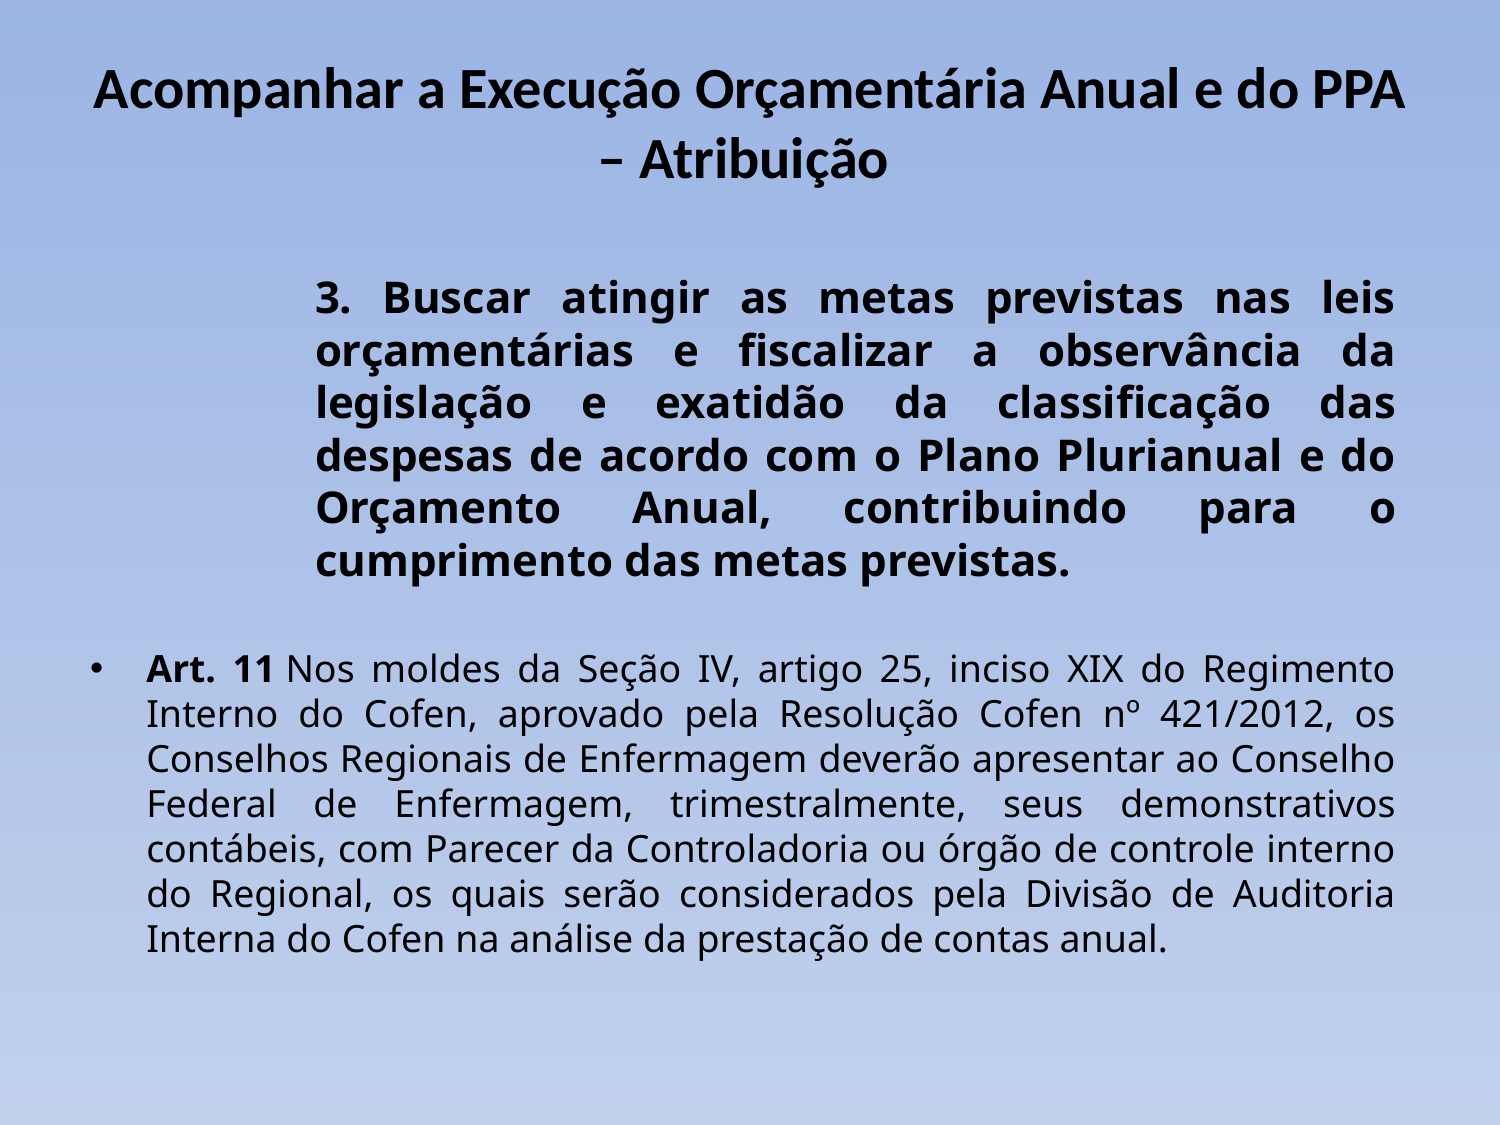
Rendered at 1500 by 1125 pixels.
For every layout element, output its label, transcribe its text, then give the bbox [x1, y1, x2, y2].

list 3. Buscar atingir as metas previstas nas leis orçamentárias e fiscalizar a observância da legislação e exatidão da classificação das despesas de acordo com o Plano Plurianual e do Orçamento Anual, contribuindo para o cumprimento das metas previstas. Art. 11 Nos moldes da Seção IV, artigo 25, inciso XIX do Regimento Interno do Cofen, aprovado pela Resolução Cofen nº 421/2012, os Conselhos Regionais de Enfermagem deverão apresentar ao Conselho Federal de Enfermagem, trimestralmente, seus demonstrativos contábeis, com Parecer da Controladoria ou órgão de controle interno do Regional, os quais serão considerados pela Divisão de Auditoria Interna do Cofen na análise da prestação de contas anual. [75, 262, 1425, 1005]
title Acompanhar a Execução Orçamentária Anual e do PPA – Atribuição [75, 45, 1425, 197]
